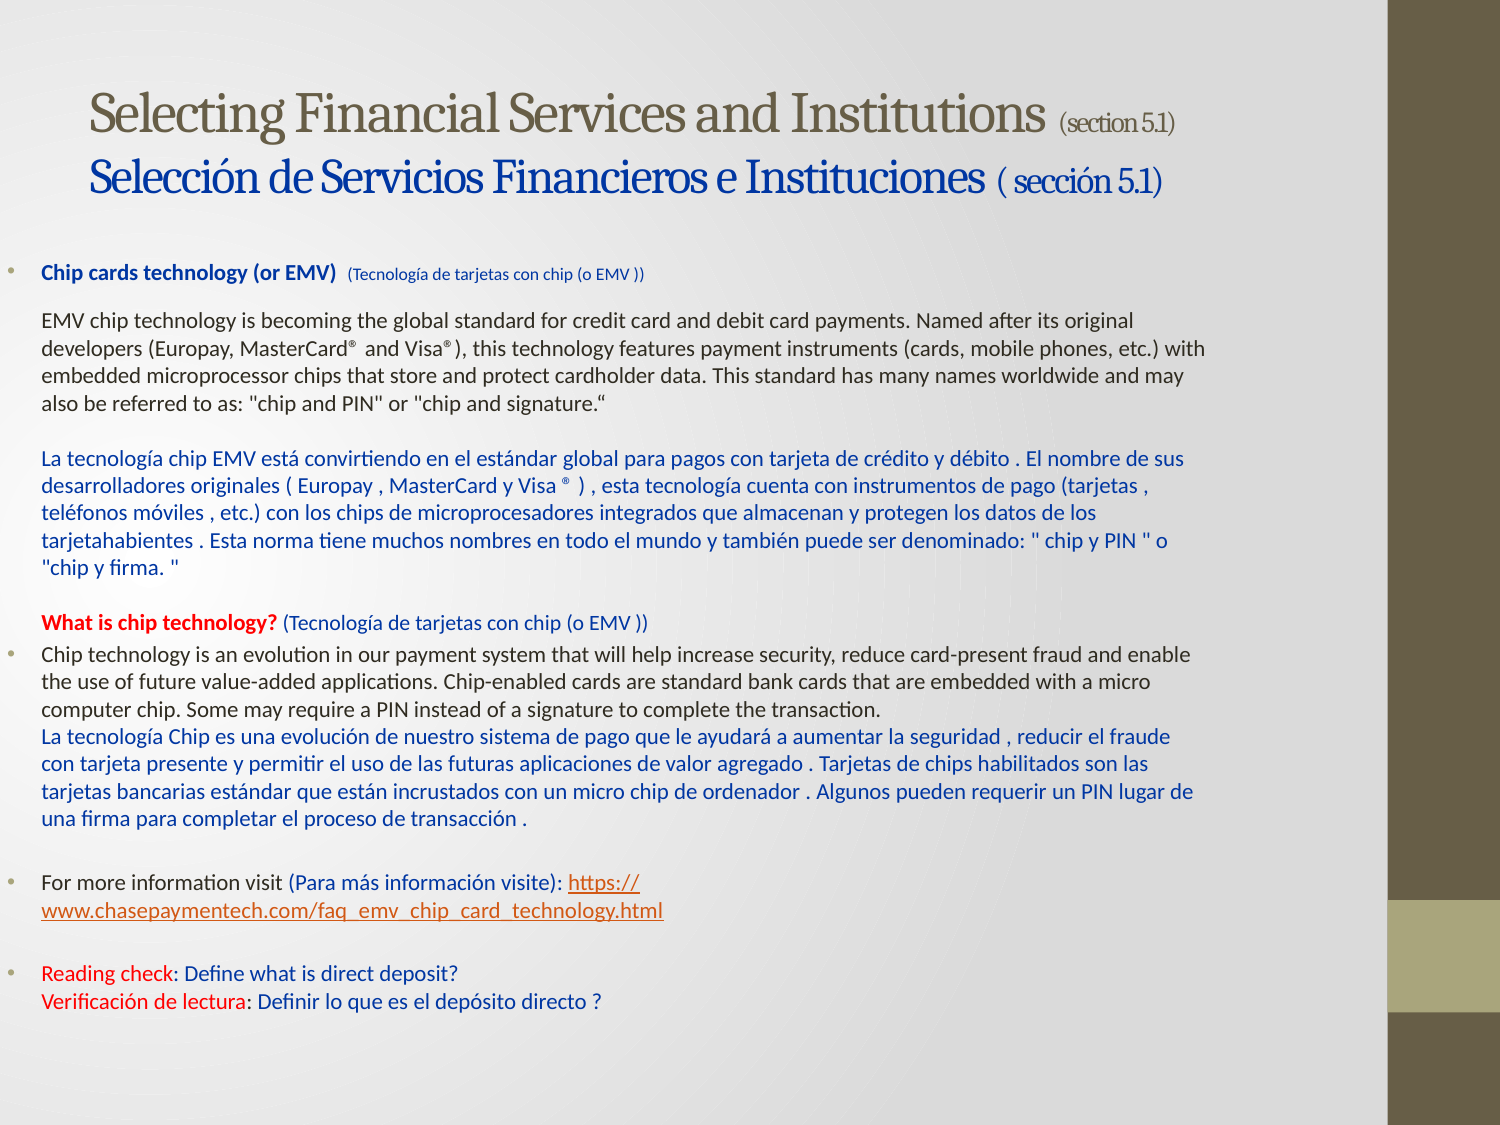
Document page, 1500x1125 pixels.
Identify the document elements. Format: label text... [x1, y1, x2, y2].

list Chip cards technology (or EMV) (Tecnología de tarjetas con chip (o EMV )) EMV chip technology is becoming the global standard for credit card and debit card payments. Named after its original developers (Europay, MasterCard® and Visa®), this technology features payment instruments (cards, mobile phones, etc.) with embedded microprocessor chips that store and protect cardholder data. This standard has many names worldwide and may also be referred to as: "chip and PIN" or "chip and signature.“ La tecnología chip EMV está convirtiendo en el estándar global para pagos con tarjeta de crédito y débito . El nombre de sus desarrolladores originales ( Europay , MasterCard y Visa ® ) , esta tecnología cuenta con instrumentos de pago (tarjetas , teléfonos móviles , etc.) con los chips de microprocesadores integrados que almacenan y protegen los datos de los tarjetahabientes . Esta norma tiene muchos nombres en todo el mundo y también puede ser denominado: " chip y PIN " o "chip y firma. " What is chip technology? (Tecnología de tarjetas con chip (o EMV )) Chip technology is an evolution in our payment system that will help increase security, reduce card-present fraud and enable the use of future value-added applications. Chip-enabled cards are standard bank cards that are embedded with a micro computer chip. Some may require a PIN instead of a signature to complete the transaction. La tecnología Chip es una evolución de nuestro sistema de pago que le ayudará a aumentar la seguridad , reducir el fraude con tarjeta presente y permitir el uso de las futuras aplicaciones de valor agregado . Tarjetas de chips habilitados son las tarjetas bancarias estándar que están incrustados con un micro chip de ordenador . Algunos pueden requerir un PIN lugar de una firma para completar el proceso de transacción . For more information visit (Para más información visite): https://www.chasepaymentech.com/faq_emv_chip_card_technology.html Reading check: Define what is direct deposit? Verificación de lectura: Definir lo que es el depósito directo ? [0, 249, 1225, 1038]
title Selecting Financial Services and Institutions (section 5.1) Selección de Servicios Financieros e Instituciones ( sección 5.1) [75, 45, 1325, 233]
